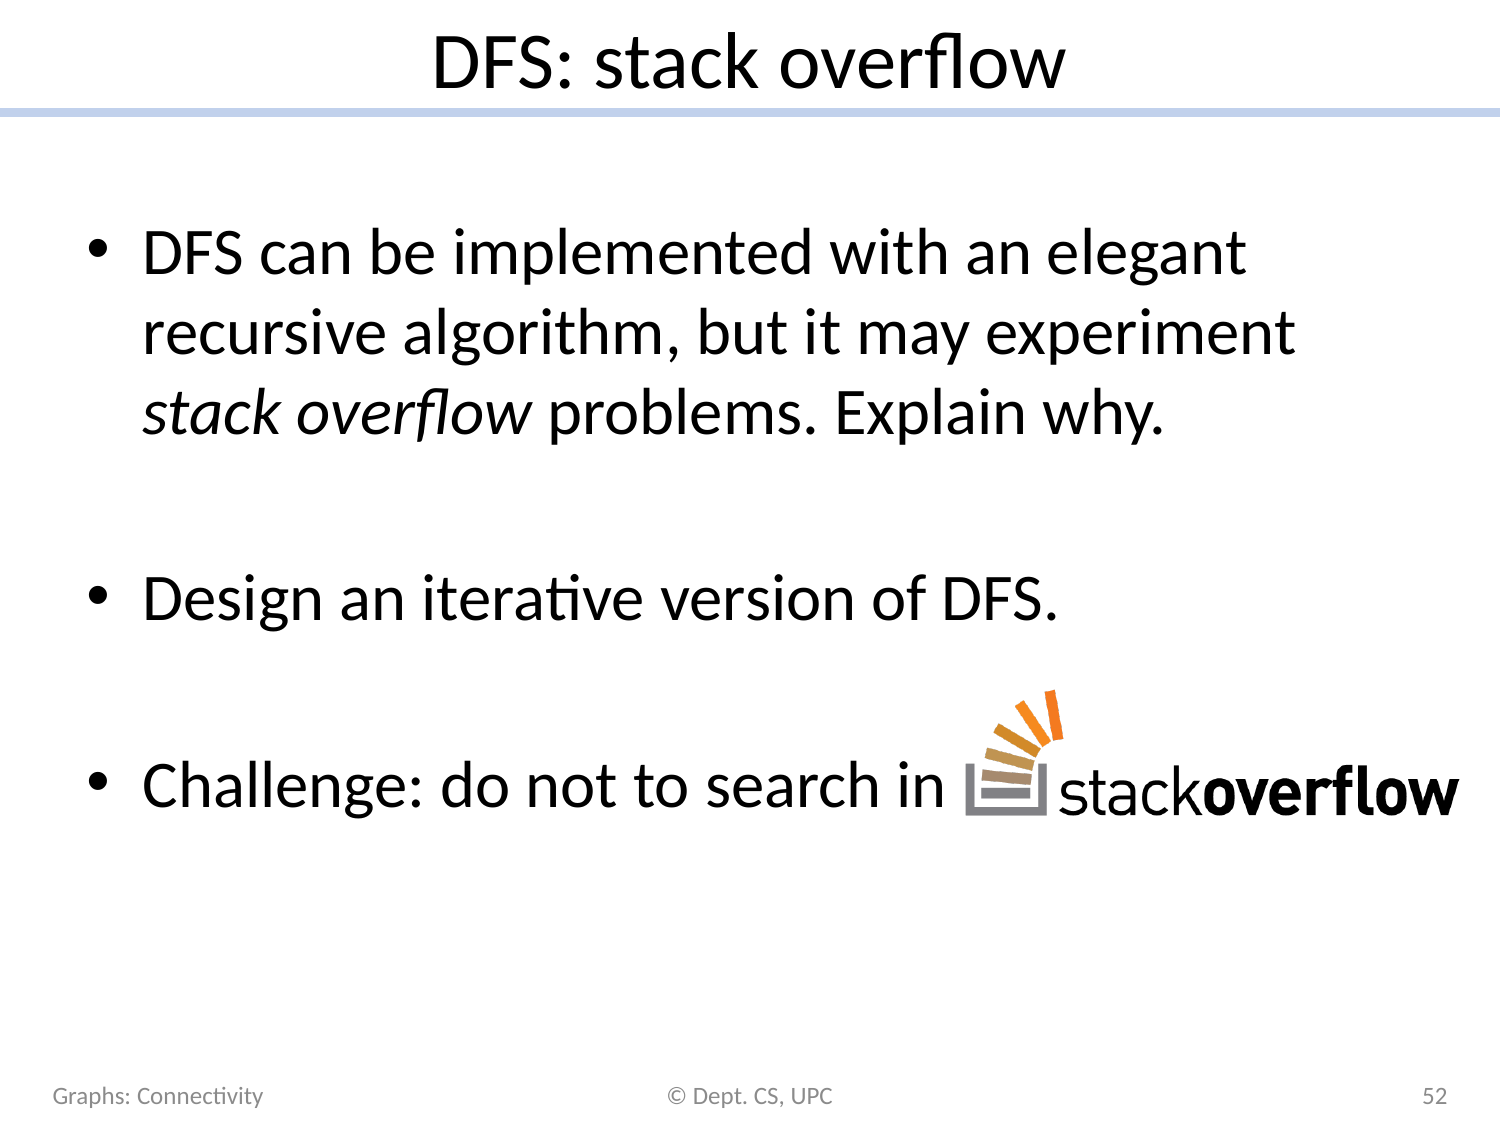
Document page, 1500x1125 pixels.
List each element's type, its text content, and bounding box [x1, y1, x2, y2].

picture [962, 686, 1463, 819]
slide_number Graphs: Connectivity [37, 1065, 388, 1125]
title DFS: stack overflow [75, 0, 1425, 113]
slide_number 52 [1112, 1065, 1463, 1125]
footer © Dept. CS, UPC [512, 1065, 988, 1125]
list DFS can be implemented with an elegant recursive algorithm, but it may experiment stack overflow problems. Explain why. Design an iterative version of DFS. Challenge: do not to search in [71, 200, 1422, 1074]
